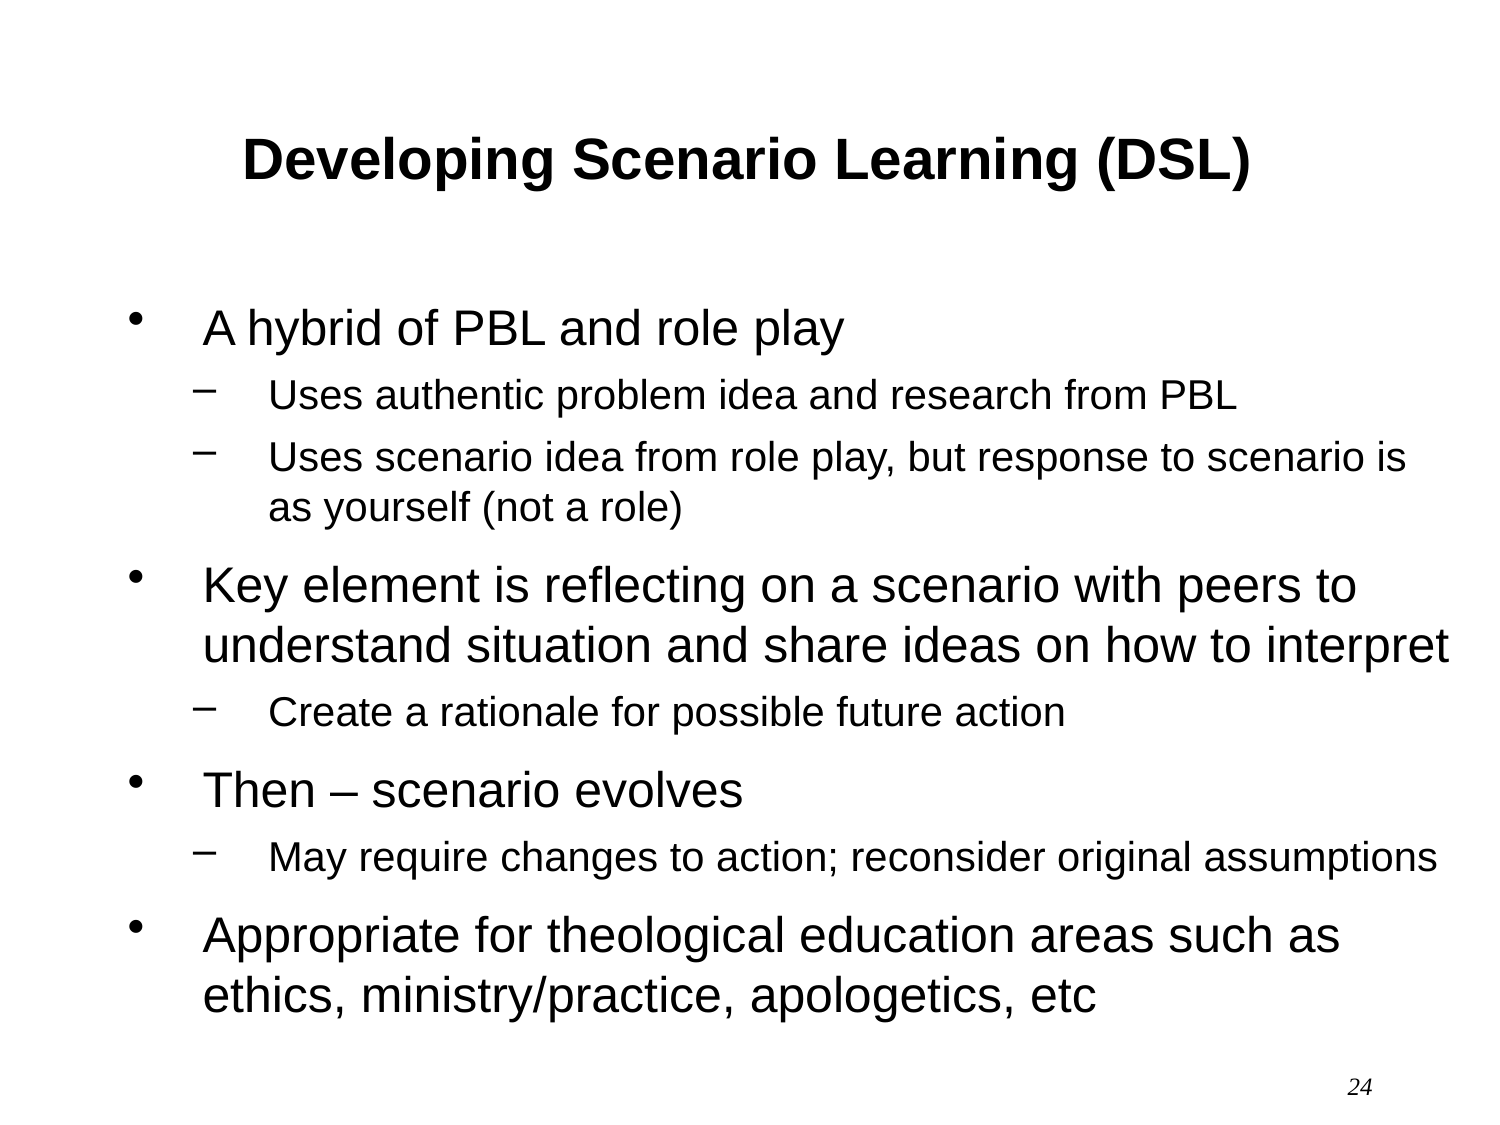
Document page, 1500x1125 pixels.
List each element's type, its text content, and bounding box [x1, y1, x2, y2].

title Developing Scenario Learning (DSL) [225, 87, 1270, 225]
slide_number 24 [1074, 1062, 1388, 1100]
list A hybrid of PBL and role play Uses authentic problem idea and research from PBL Uses scenario idea from role play, but response to scenario is as yourself (not a role) Key element is reflecting on a scenario with peers to understand situation and share ideas on how to interpret Create a rationale for possible future action Then – scenario evolves May require changes to action; reconsider original assumptions Appropriate for theological education areas such as ethics, ministry/practice, apologetics, etc [112, 287, 1471, 1047]
